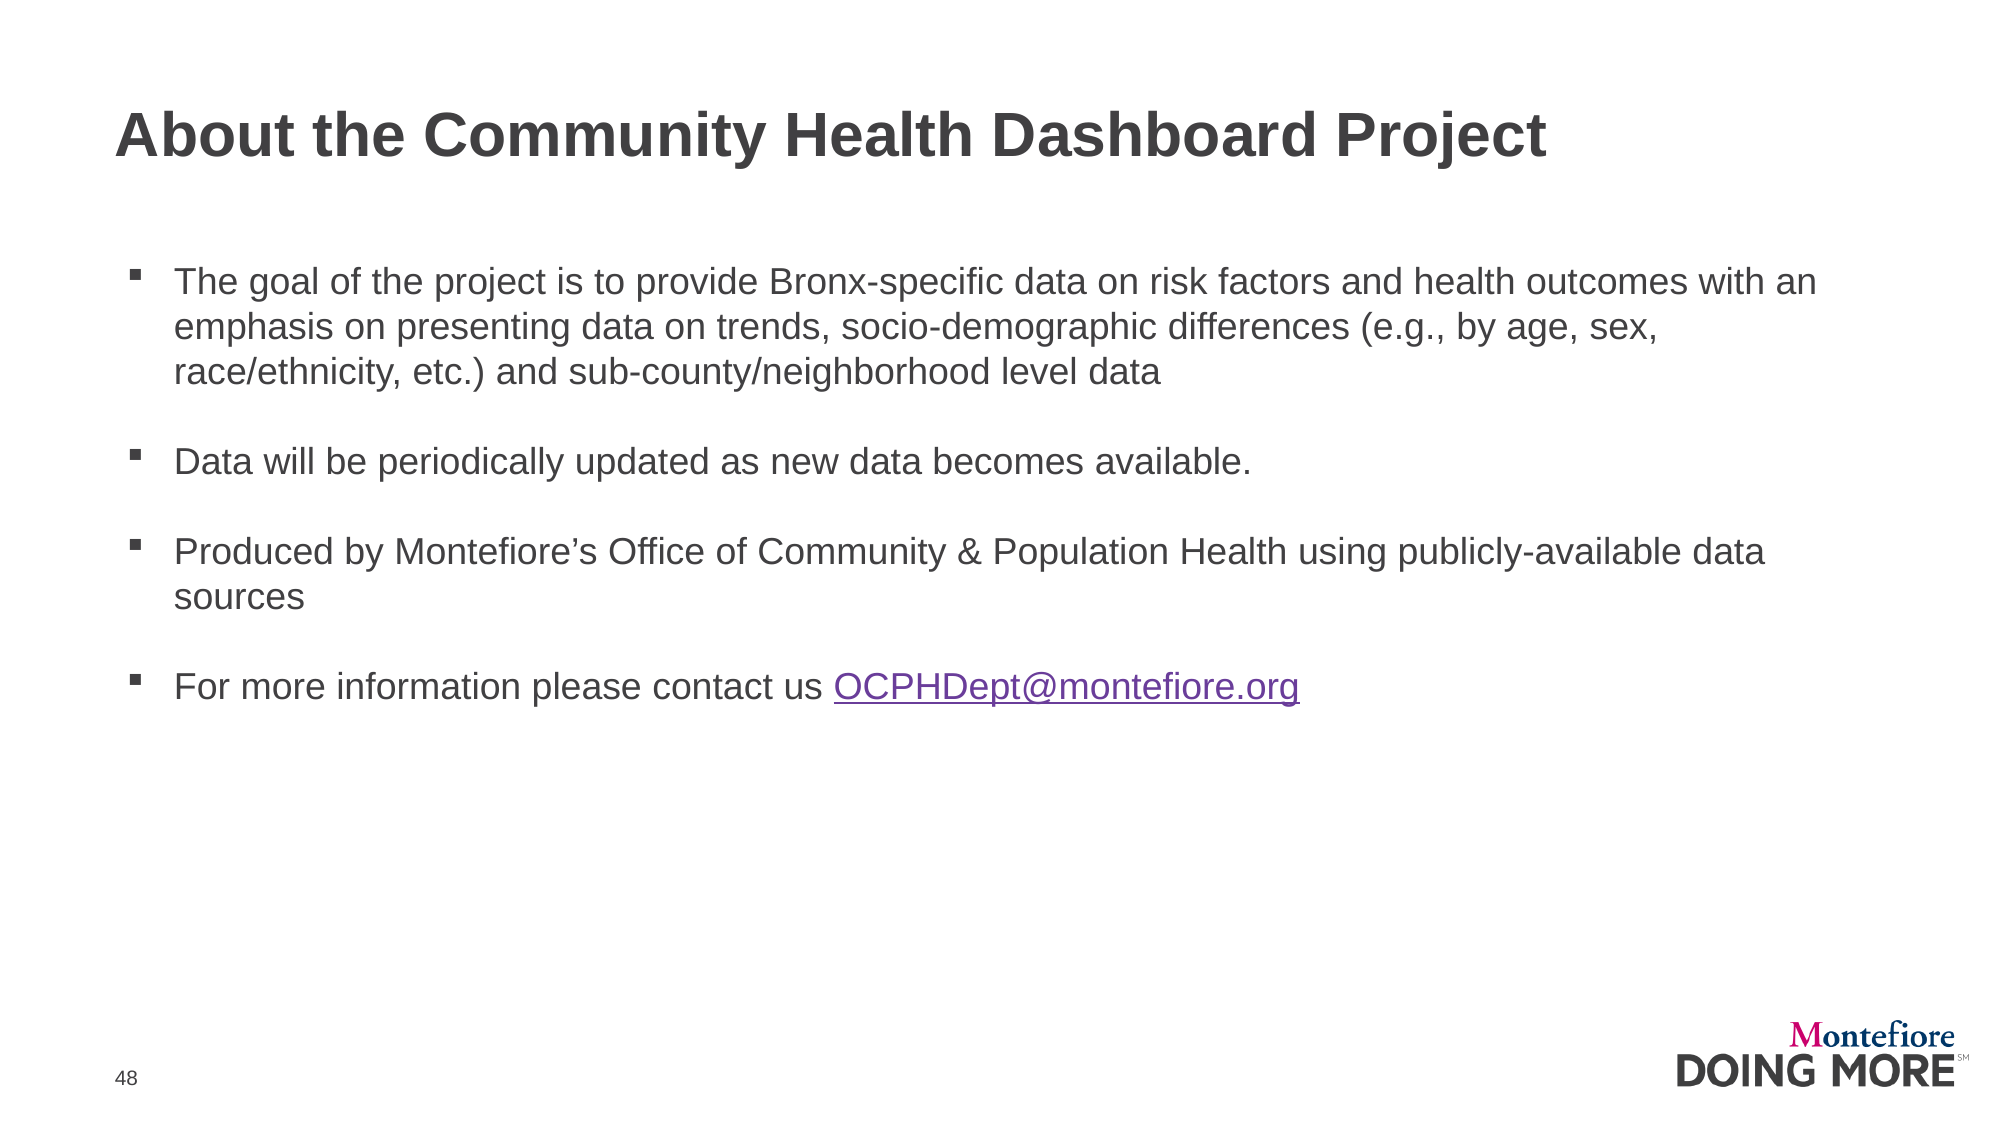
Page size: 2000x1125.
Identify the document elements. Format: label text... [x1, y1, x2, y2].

title About the Community Health Dashboard Project [99, 100, 1900, 177]
text_box The goal of the project is to provide Bronx-specific data on risk factors and health outcomes with an emphasis on presenting data on trends, socio-demographic differences (e.g., by age, sex, race/ethnicity, etc.) and sub-county/neighborhood level data Data will be periodically updated as new data becomes available. Produced by Montefiore’s Office of Community & Population Health using publicly-available data sources For more information please contact us OCPHDept@montefiore.org [112, 249, 1838, 715]
